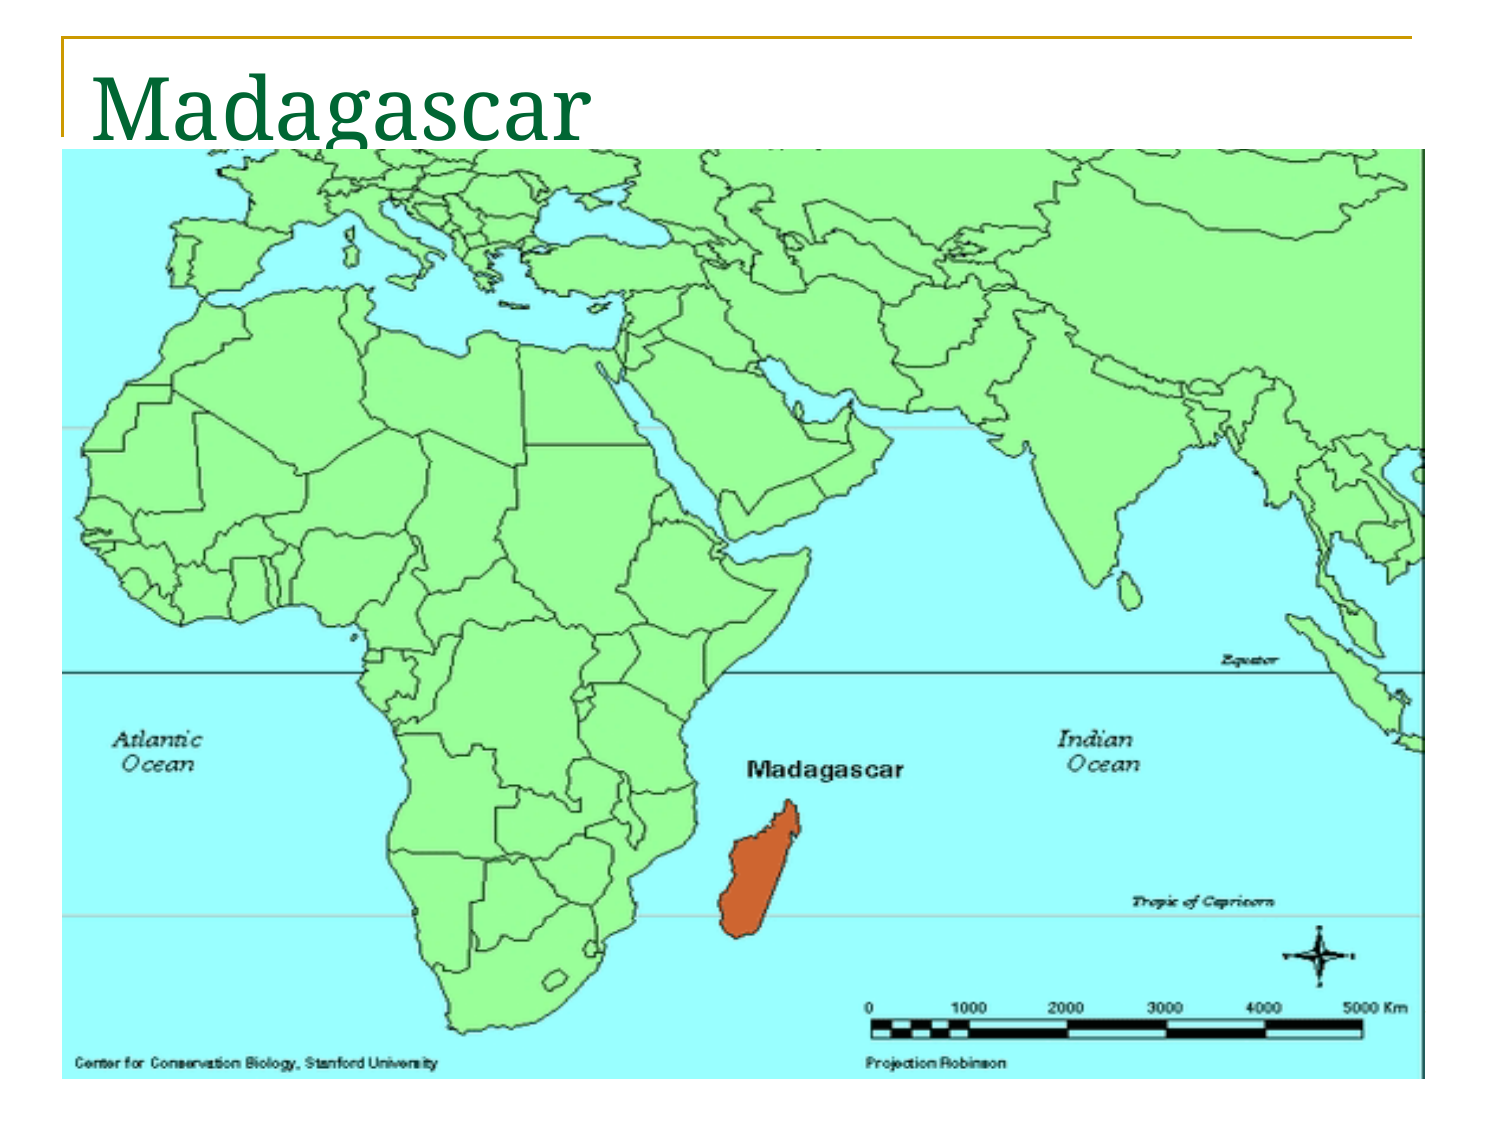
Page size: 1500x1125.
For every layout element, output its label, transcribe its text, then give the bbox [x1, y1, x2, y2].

title Madagascar [75, 126, 1425, 149]
title Madagascar [75, 45, 1425, 125]
picture [62, 149, 1426, 1079]
